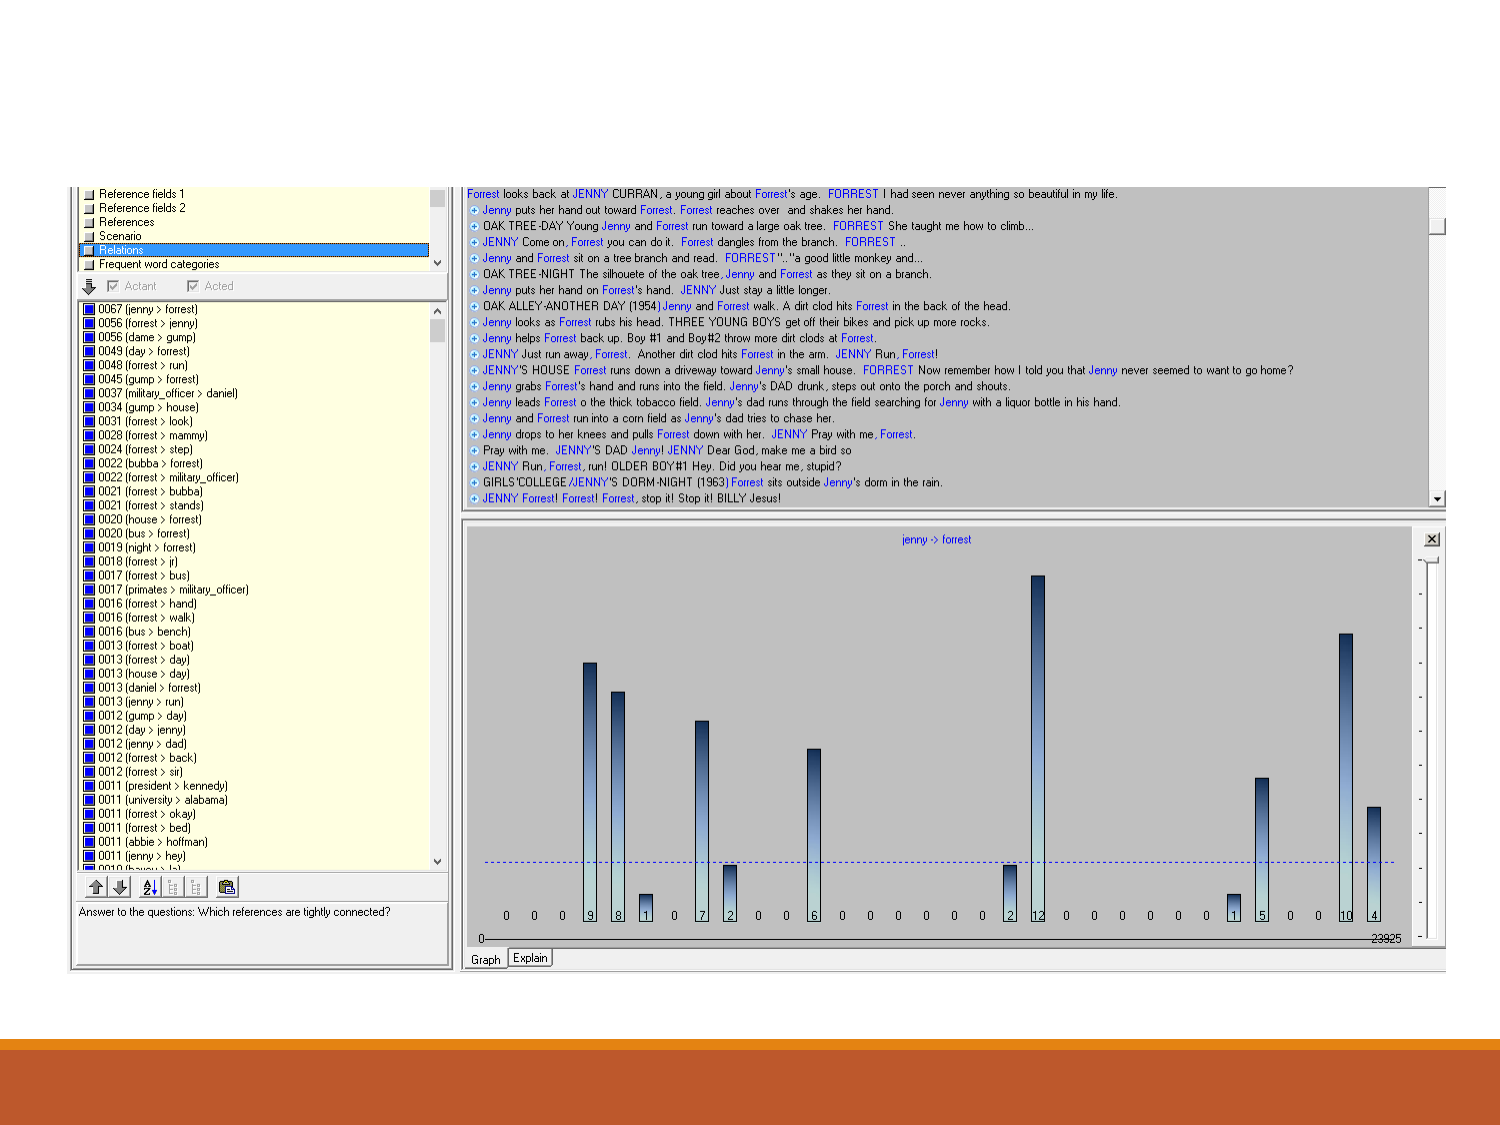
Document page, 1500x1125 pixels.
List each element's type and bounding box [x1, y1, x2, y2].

picture [66, 187, 1447, 975]
